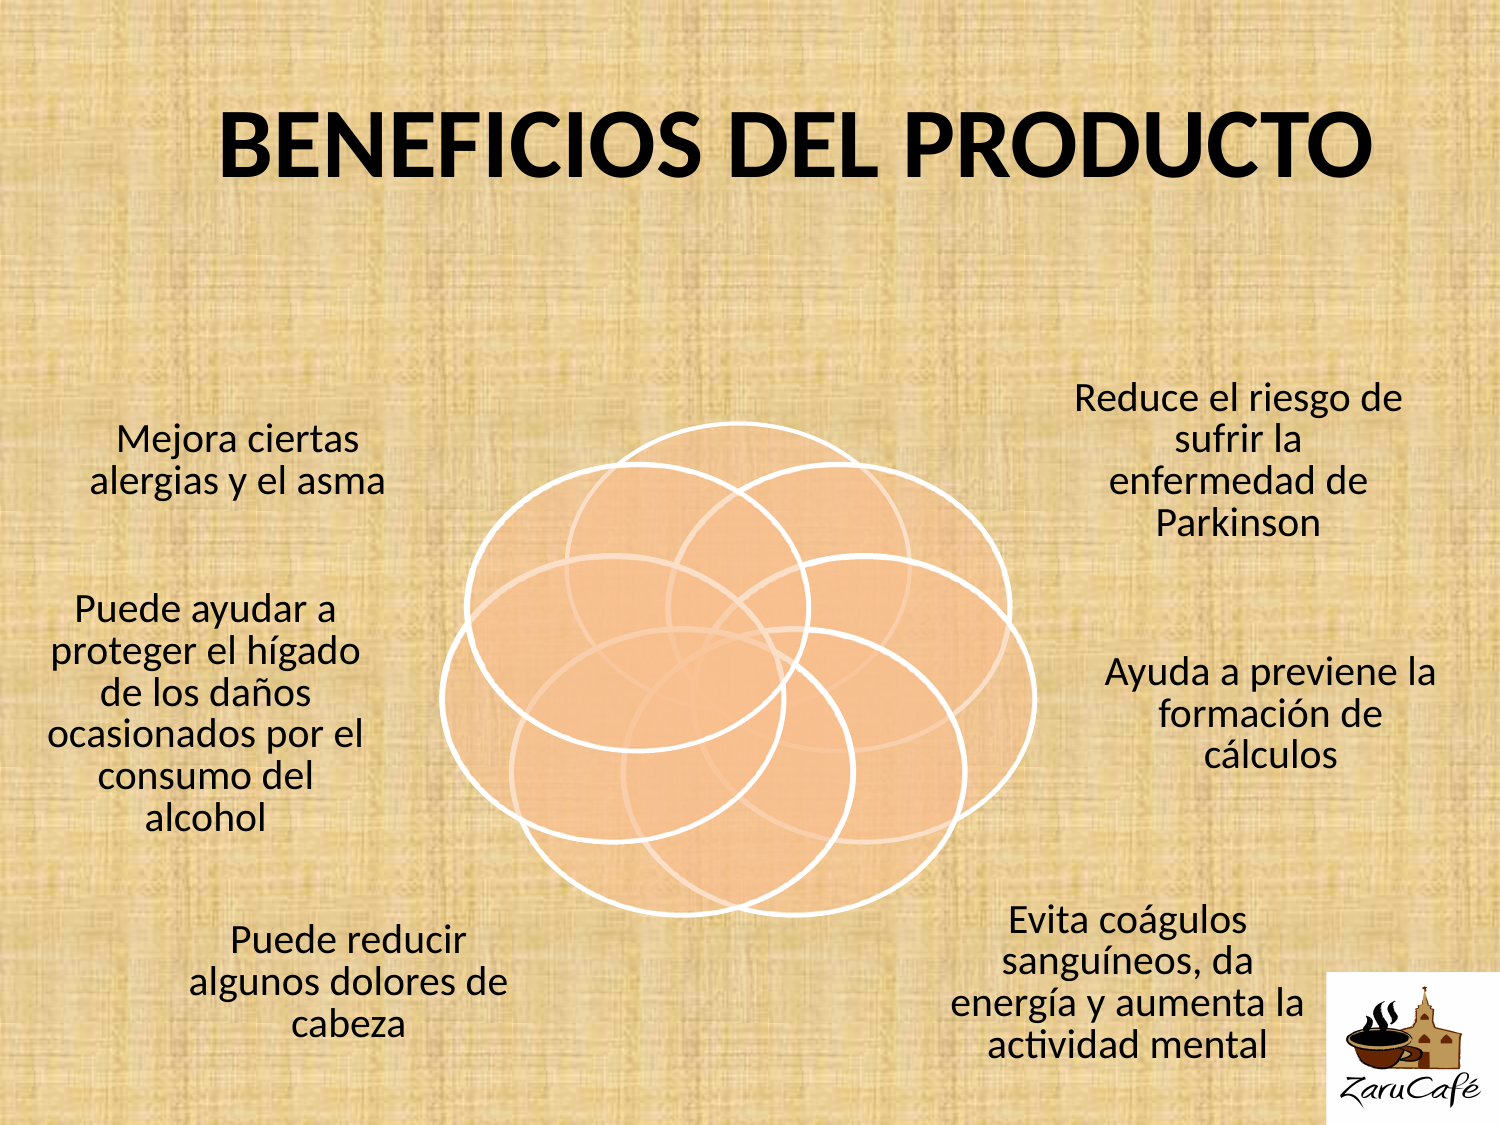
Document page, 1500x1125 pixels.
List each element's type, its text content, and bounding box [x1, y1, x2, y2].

text_box [93, 35, 1444, 197]
picture [0, 0, 1500, 1125]
text_box BENEFICIOS DEL PRODUCTO [202, 69, 1392, 197]
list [23, 198, 1454, 1081]
